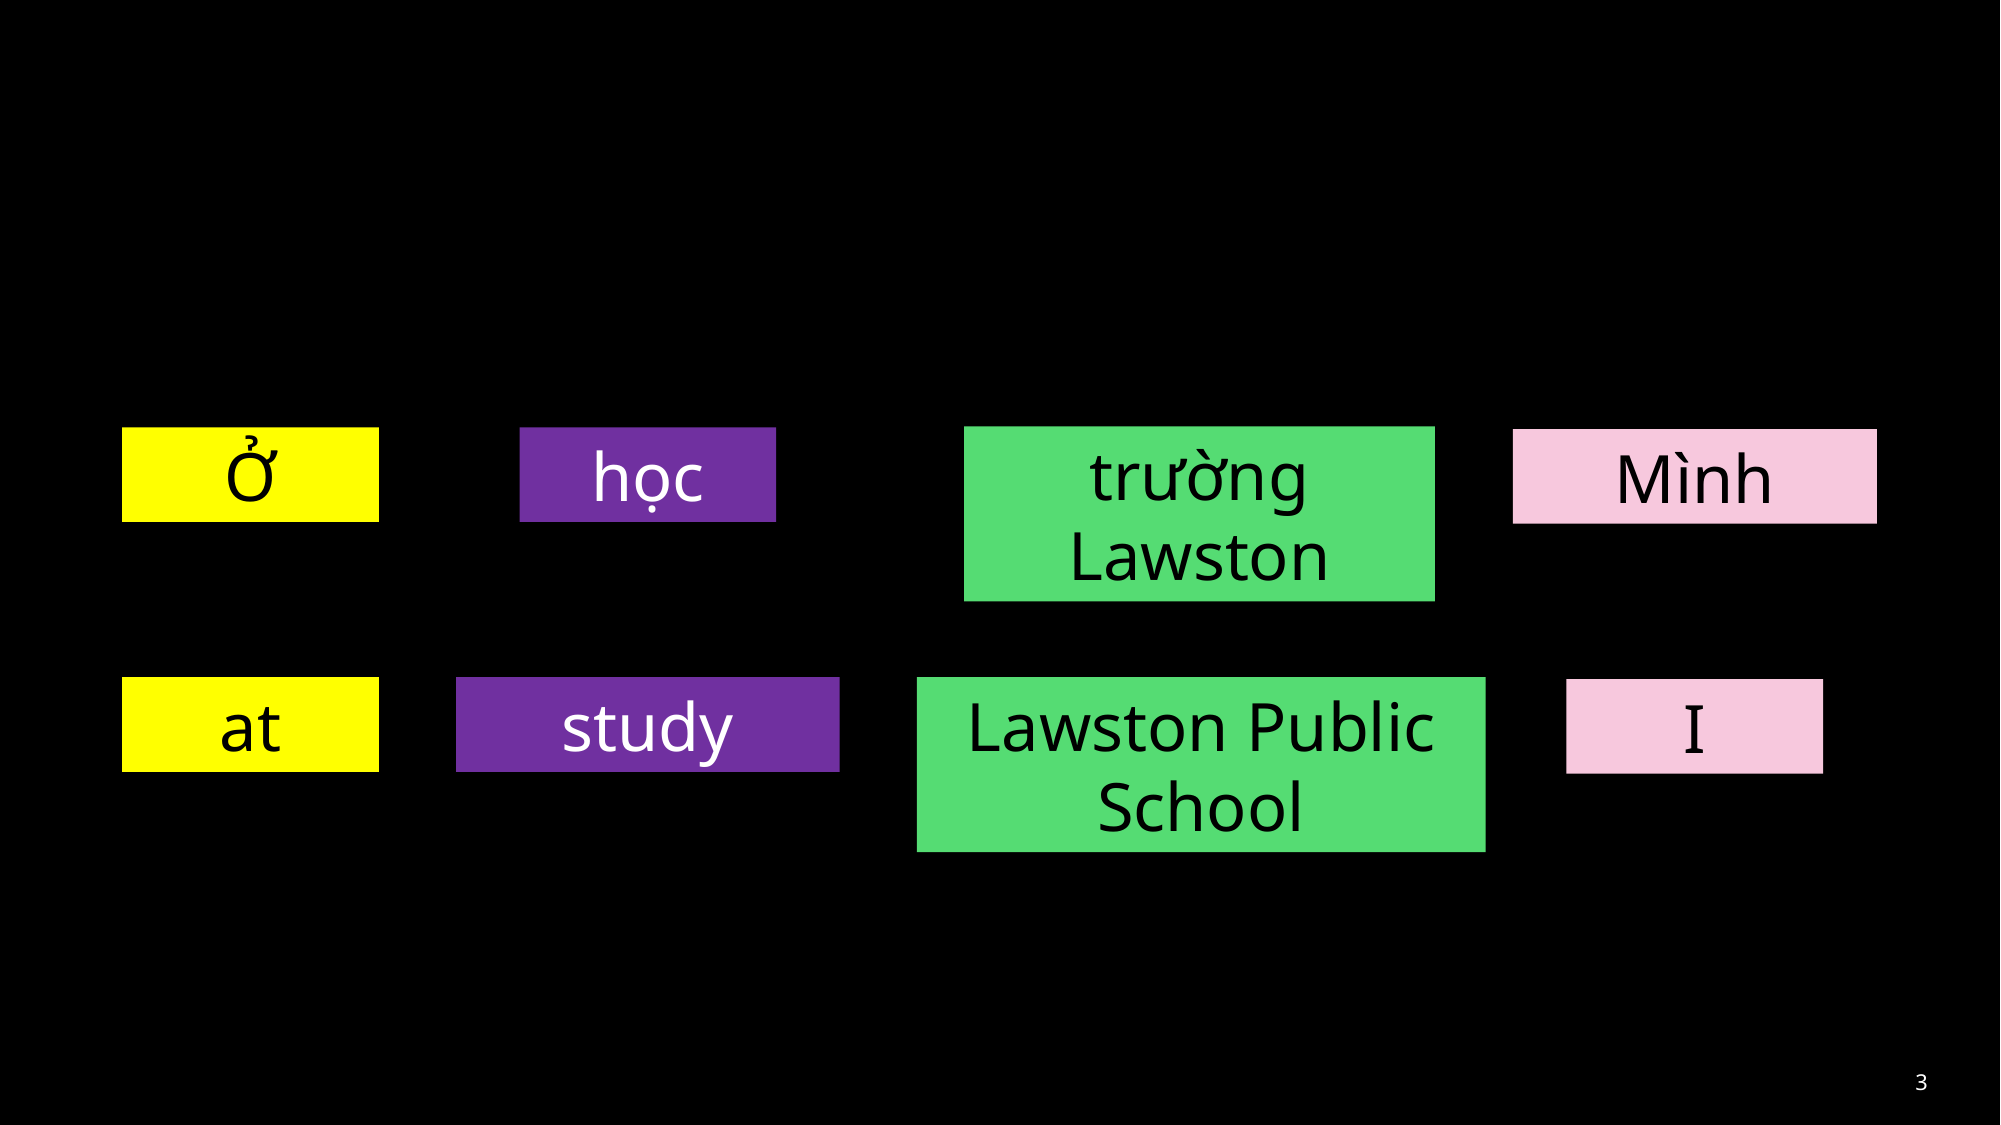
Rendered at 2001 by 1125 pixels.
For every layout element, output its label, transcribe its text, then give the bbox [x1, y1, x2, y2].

text_box học [519, 427, 777, 522]
text_box at [122, 677, 379, 772]
text_box Mình [1512, 429, 1877, 524]
text_box trường Lawston [964, 426, 1435, 602]
text_box study [456, 677, 840, 772]
text_box Ở [122, 427, 379, 522]
text_box Lawston Public School [916, 677, 1486, 853]
text_box 3 [1824, 1068, 1943, 1099]
text_box I [1566, 679, 1824, 774]
